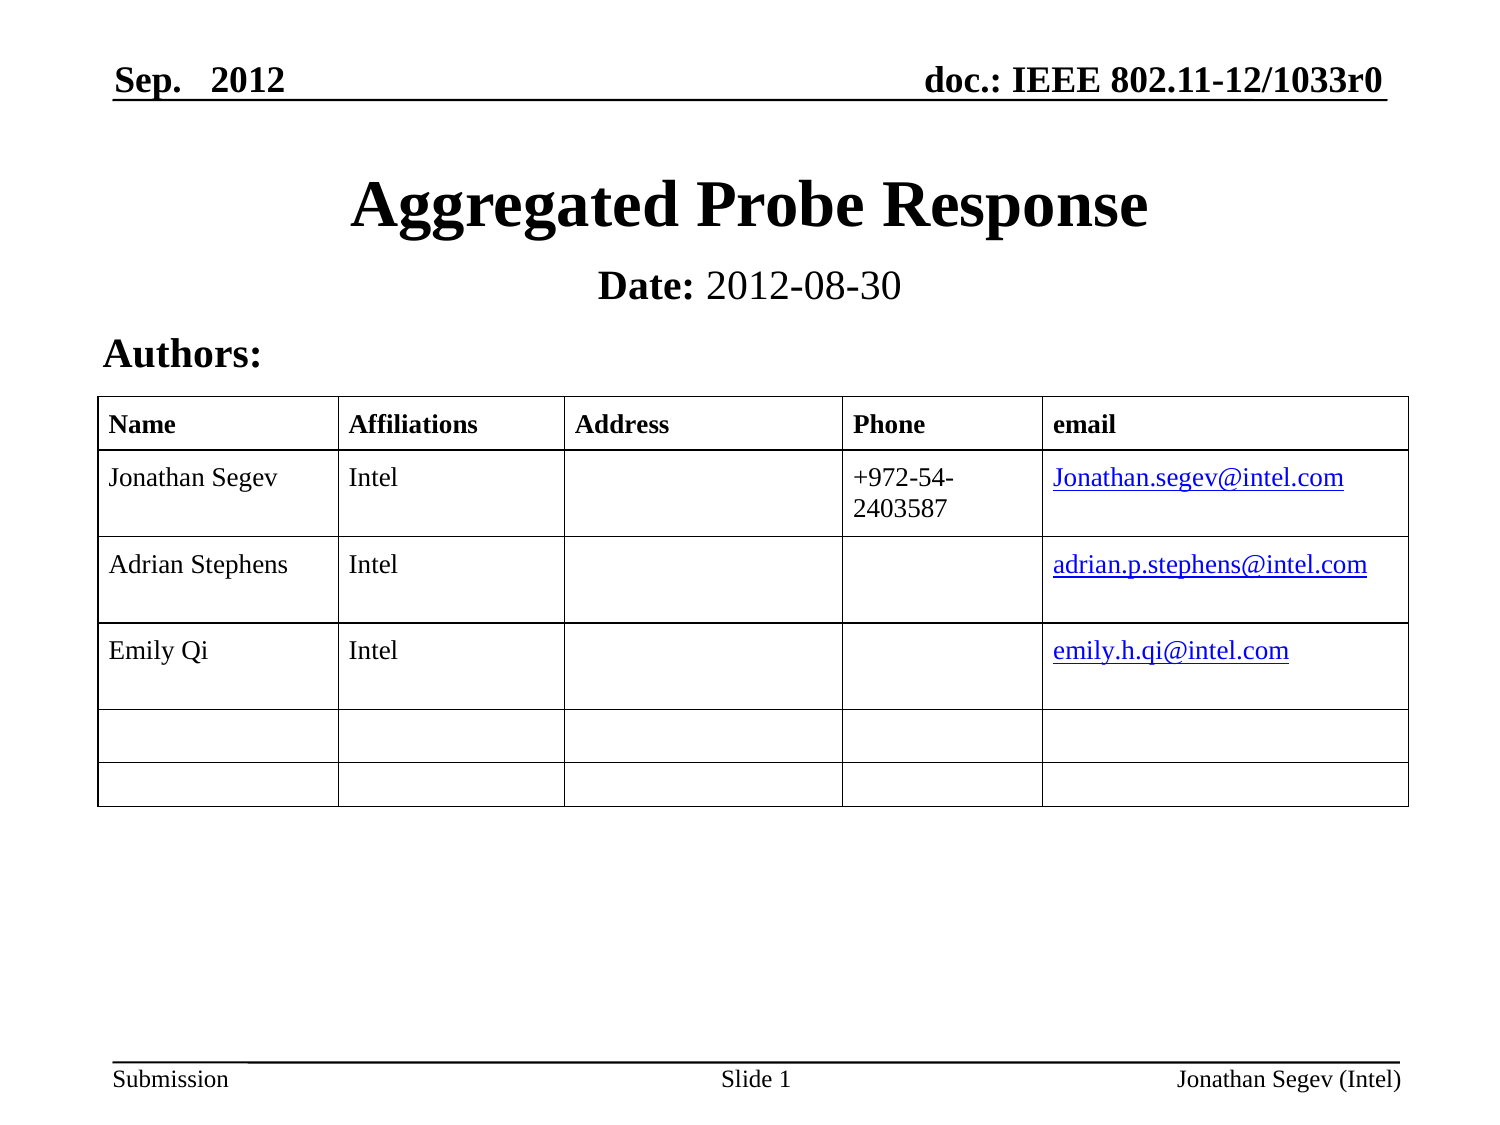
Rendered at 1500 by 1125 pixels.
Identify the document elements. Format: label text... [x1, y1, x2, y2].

text_box Authors: [87, 318, 325, 381]
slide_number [114, 54, 287, 100]
footer Jonathan Segev (Intel) [1173, 1062, 1402, 1093]
title Aggregated Probe Response [112, 112, 1388, 249]
list Date: 2012-08-30 [112, 249, 1388, 313]
slide_number Slide 1 [712, 1062, 800, 1093]
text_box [83, 396, 1423, 910]
